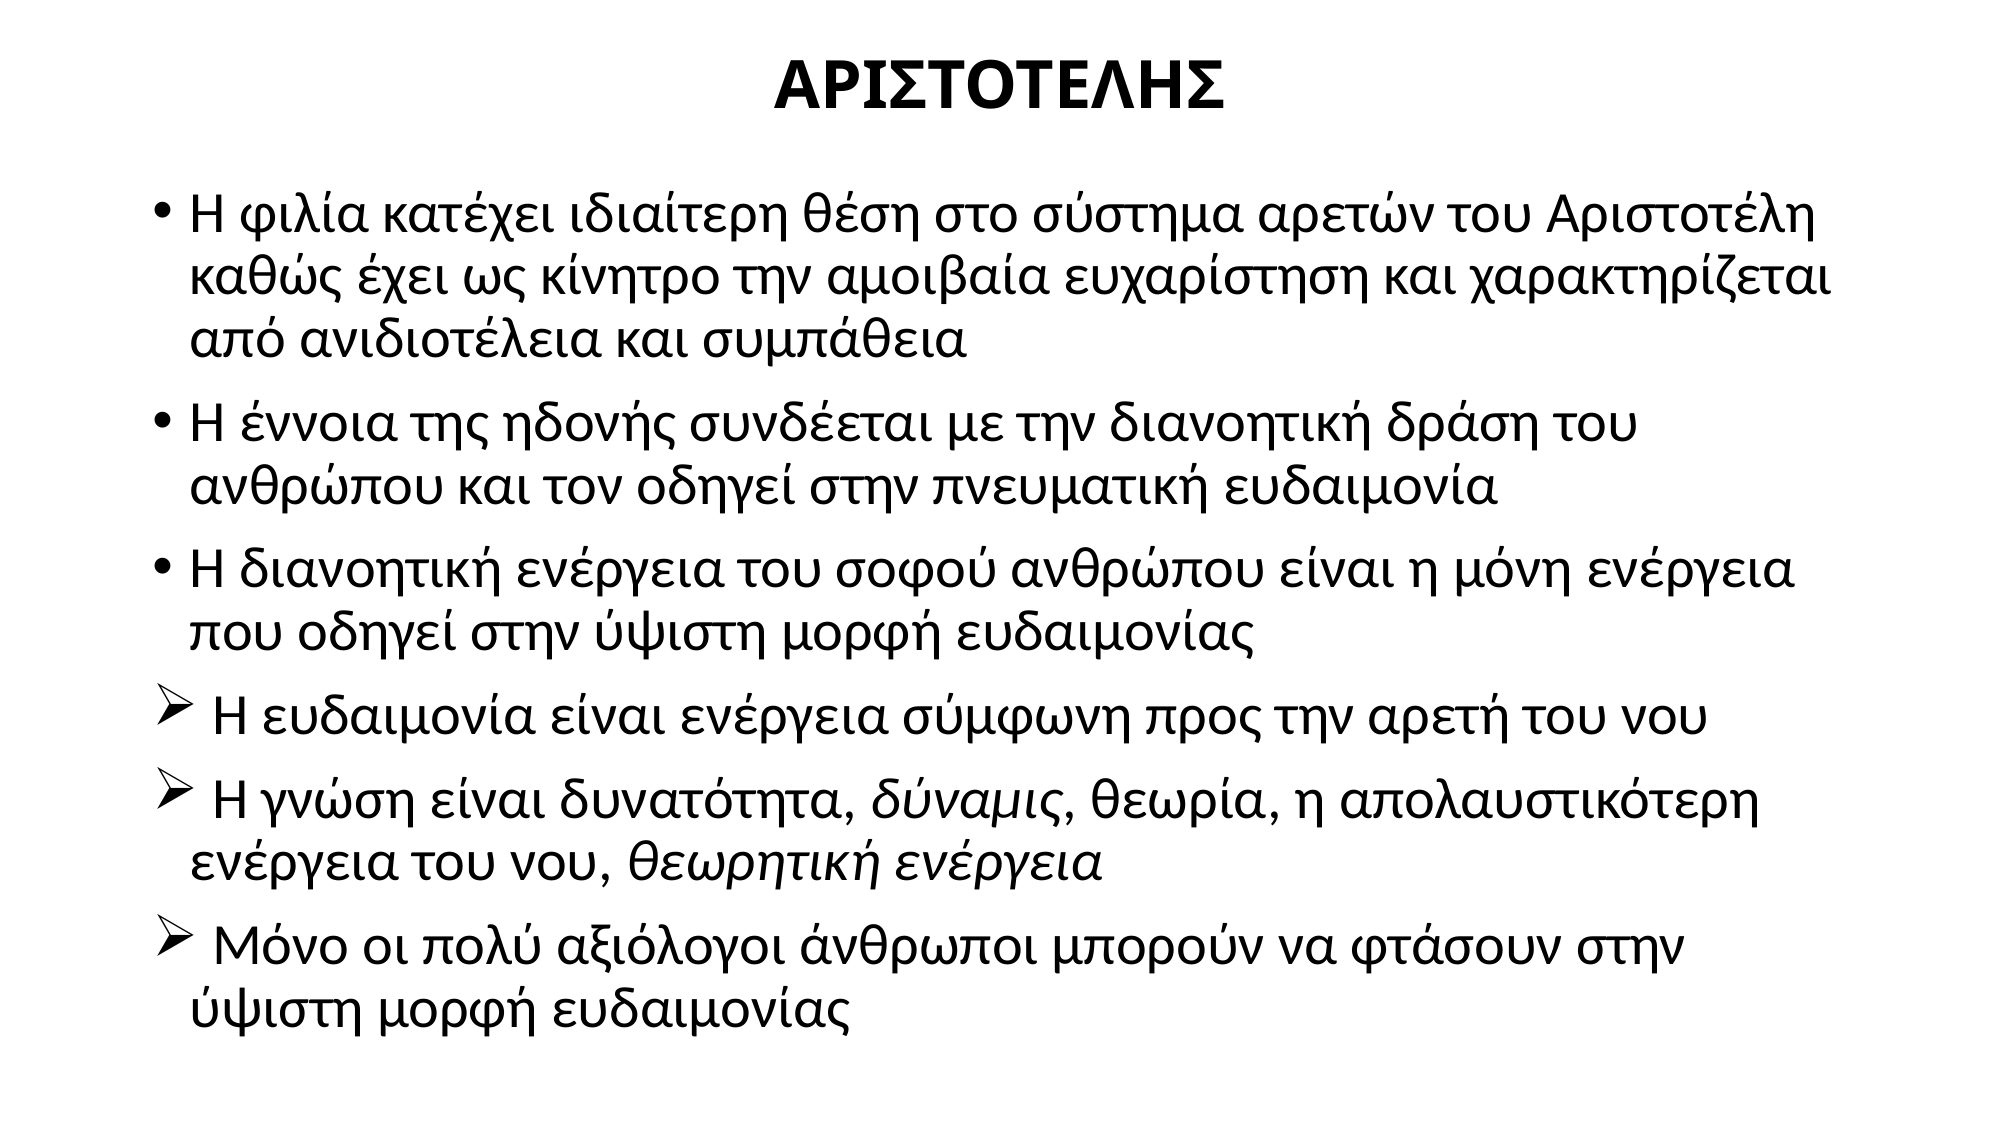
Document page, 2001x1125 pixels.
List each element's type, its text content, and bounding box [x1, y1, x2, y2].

title ΑΡΙΣΤΟΤΕΛΗΣ [137, 0, 1863, 174]
list Η φιλία κατέχει ιδιαίτερη θέση στο σύστημα αρετών του Αριστοτέλη καθώς έχει ως κίνητρο την αμοιβαία ευχαρίστηση και χαρακτηρίζεται από ανιδιοτέλεια και συμπάθεια Η έννοια της ηδονής συνδέεται με την διανοητική δράση του ανθρώπου και τον οδηγεί στην πνευματική ευδαιμονία Η διανοητική ενέργεια του σοφού ανθρώπου είναι η μόνη ενέργεια που οδηγεί στην ύψιστη μορφή ευδαιμονίας Η ευδαιμονία είναι ενέργεια σύμφωνη προς την αρετή του νου Η γνώση είναι δυνατότητα, δύναμις, θεωρία, η απολαυστικότερη ενέργεια του νου, θεωρητική ενέργεια Μόνο οι πολύ αξιόλογοι άνθρωποι μπορούν να φτάσουν στην ύψιστη μορφή ευδαιμονίας [137, 174, 1863, 1106]
